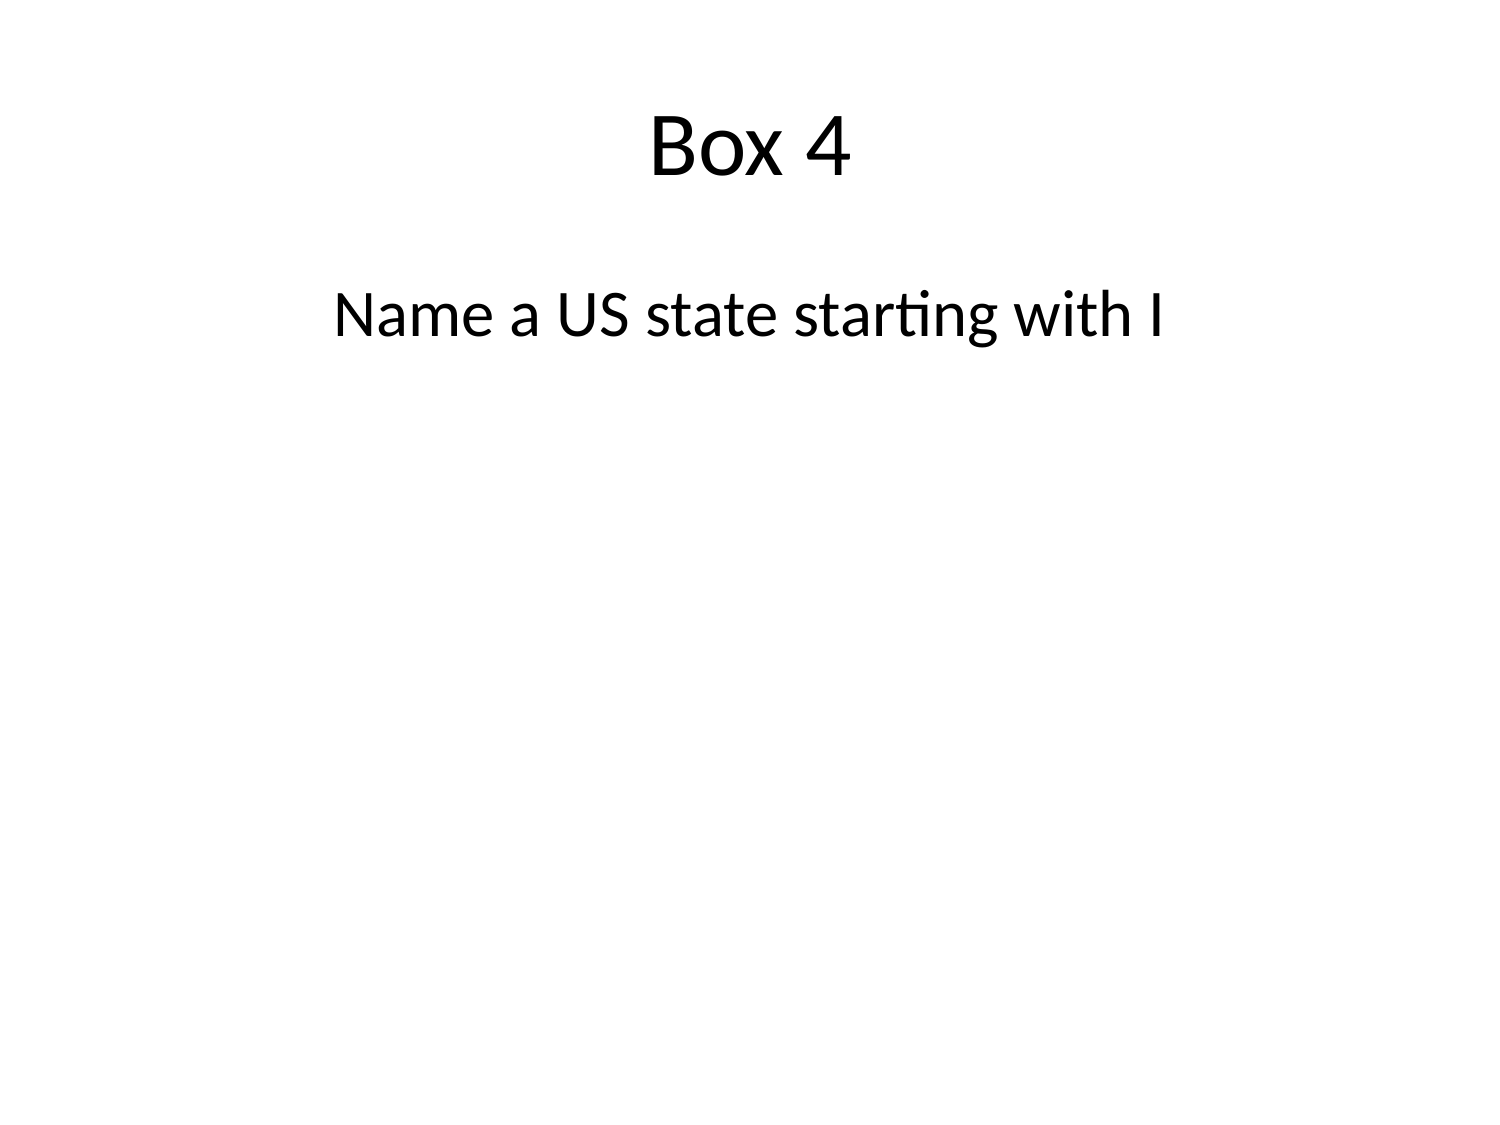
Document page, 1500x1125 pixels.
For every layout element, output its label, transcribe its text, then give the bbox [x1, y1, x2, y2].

title Box 4 [75, 45, 1425, 233]
list Name a US state starting with I [75, 262, 1425, 1005]
